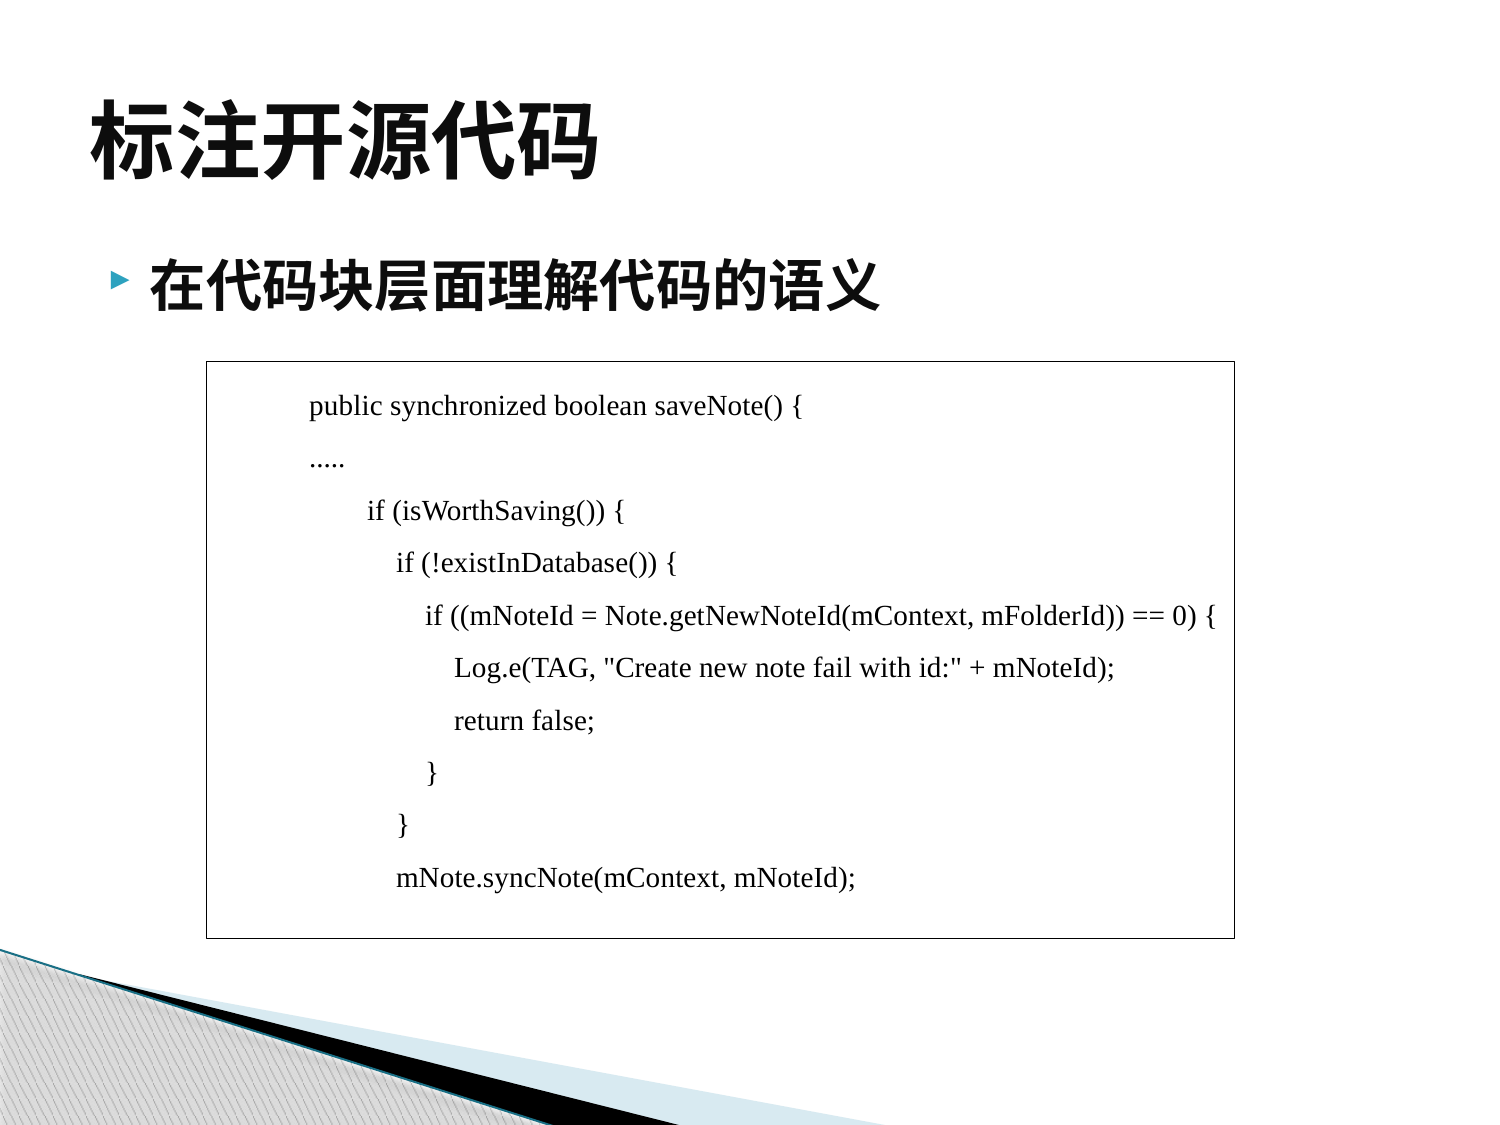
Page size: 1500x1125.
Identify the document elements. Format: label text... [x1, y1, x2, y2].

title 标注开源代码 [75, 45, 1425, 233]
text_box public synchronized boolean saveNote() { ..... if (isWorthSaving()) { if (!existInDatabase()) { if ((mNoteId = Note.getNewNoteId(mContext, mFolderId)) == 0) { Log.e(TAG, "Create new note fail with id:" + mNoteId); return false; } } mNote.syncNote(mContext, mNoteId); [206, 361, 1235, 939]
list 在代码块层面理解代码的语义 [75, 243, 1425, 986]
